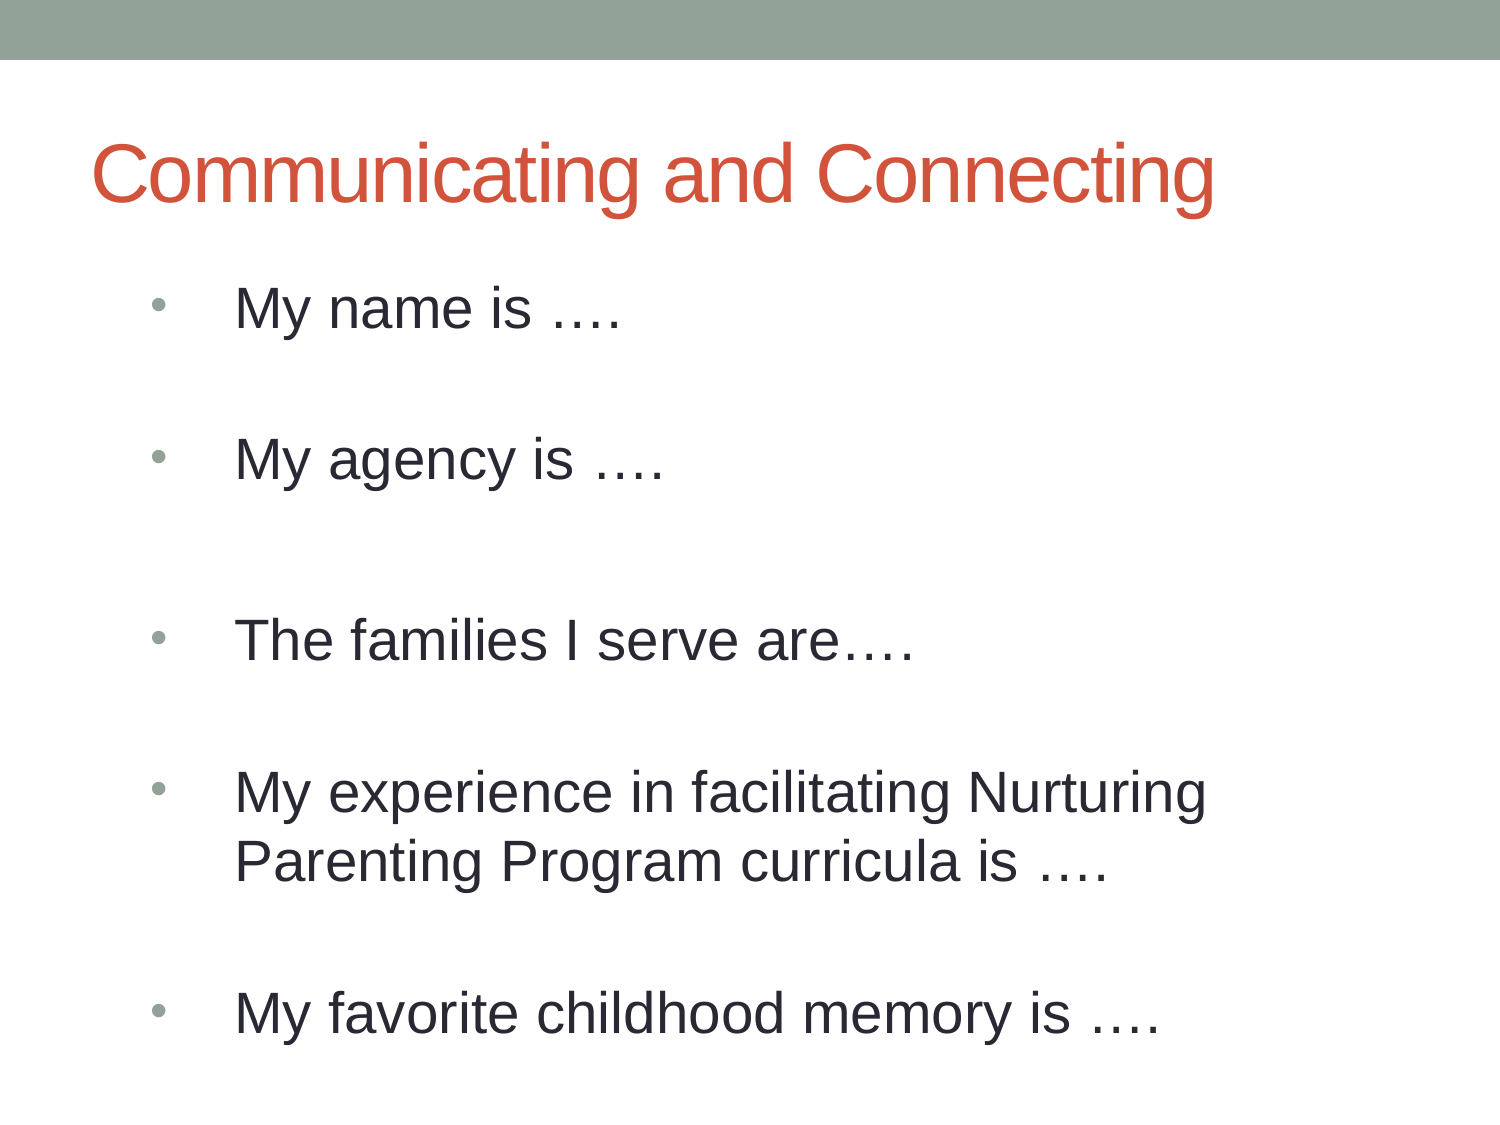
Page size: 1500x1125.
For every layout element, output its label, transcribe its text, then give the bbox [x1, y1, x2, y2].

list My name is …. My agency is …. The families I serve are…. My experience in facilitating Nurturing Parenting Program curricula is …. My favorite childhood memory is …. [75, 262, 1425, 1063]
title Communicating and Connecting [75, 87, 1425, 250]
